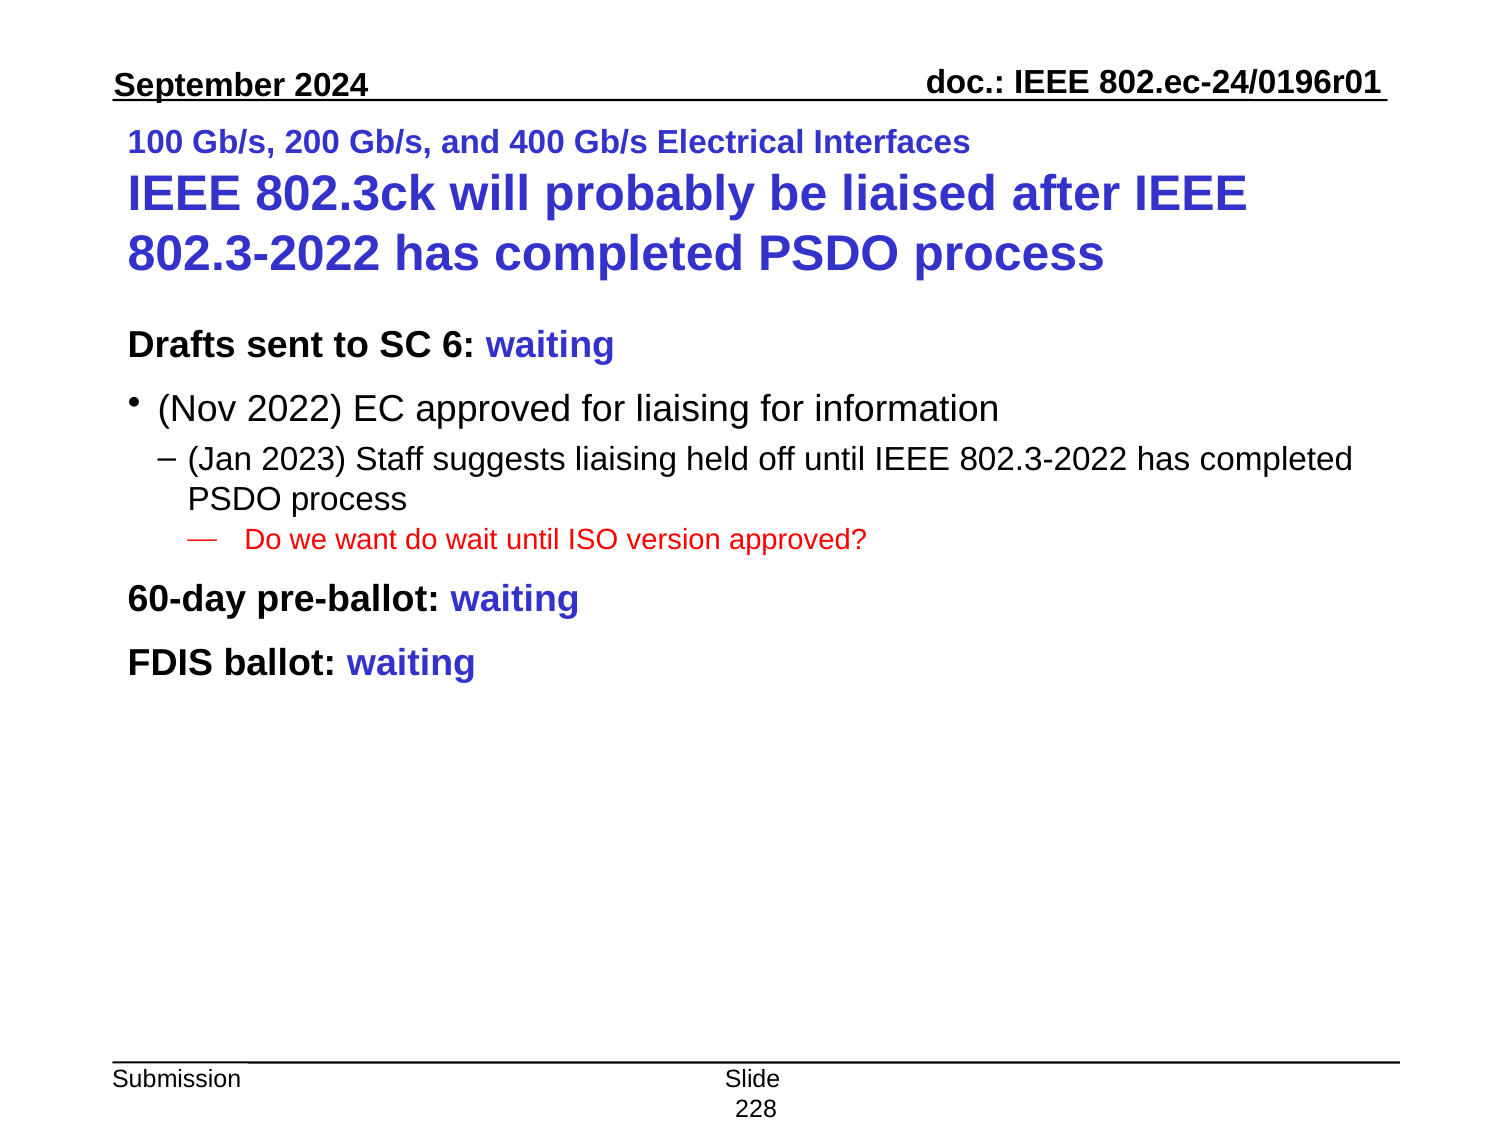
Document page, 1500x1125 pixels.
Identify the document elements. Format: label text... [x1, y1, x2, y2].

title 100 Gb/s, 200 Gb/s, and 400 Gb/s Electrical Interfaces IEEE 802.3ck will probably be liaised after IEEE 802.3-2022 has completed PSDO process [112, 112, 1388, 288]
slide_number Slide 228 [709, 1061, 803, 1093]
list Drafts sent to SC 6: waiting (Nov 2022) EC approved for liaising for information (Jan 2023) Staff suggests liaising held off until IEEE 802.3-2022 has completed PSDO process Do we want do wait until ISO version approved? 60-day pre-ballot: waiting FDIS ballot: waiting [112, 312, 1388, 988]
